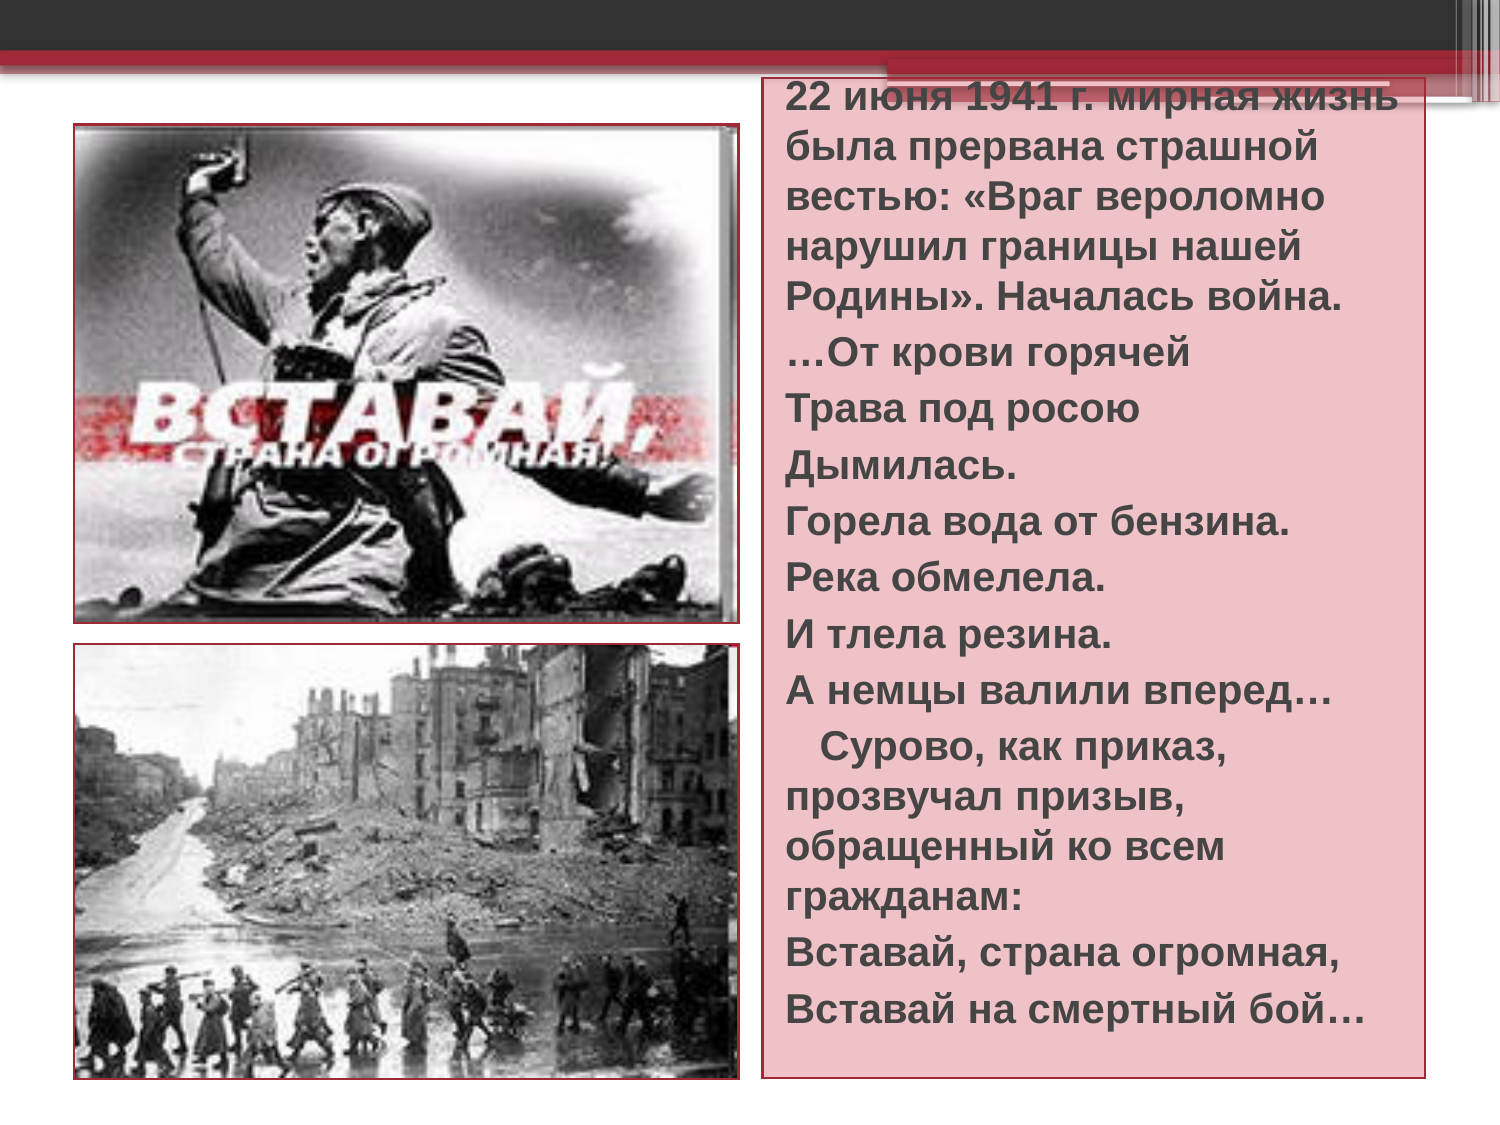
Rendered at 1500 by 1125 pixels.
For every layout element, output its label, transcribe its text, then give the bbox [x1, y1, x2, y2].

list 22 июня 1941 г. мирная жизнь была прервана страшной вестью: «Враг вероломно нарушил границы нашей Родины». Началась война. …От крови горячей Трава под росою Дымилась. Горела вода от бензина. Река обмелела. И тлела резина. А немцы валили вперед… Сурово, как приказ, прозвучал призыв, обращенный ко всем гражданам: Вставай, страна огромная, Вставай на смертный бой… [761, 77, 1426, 1079]
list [74, 125, 738, 622]
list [74, 645, 738, 1079]
